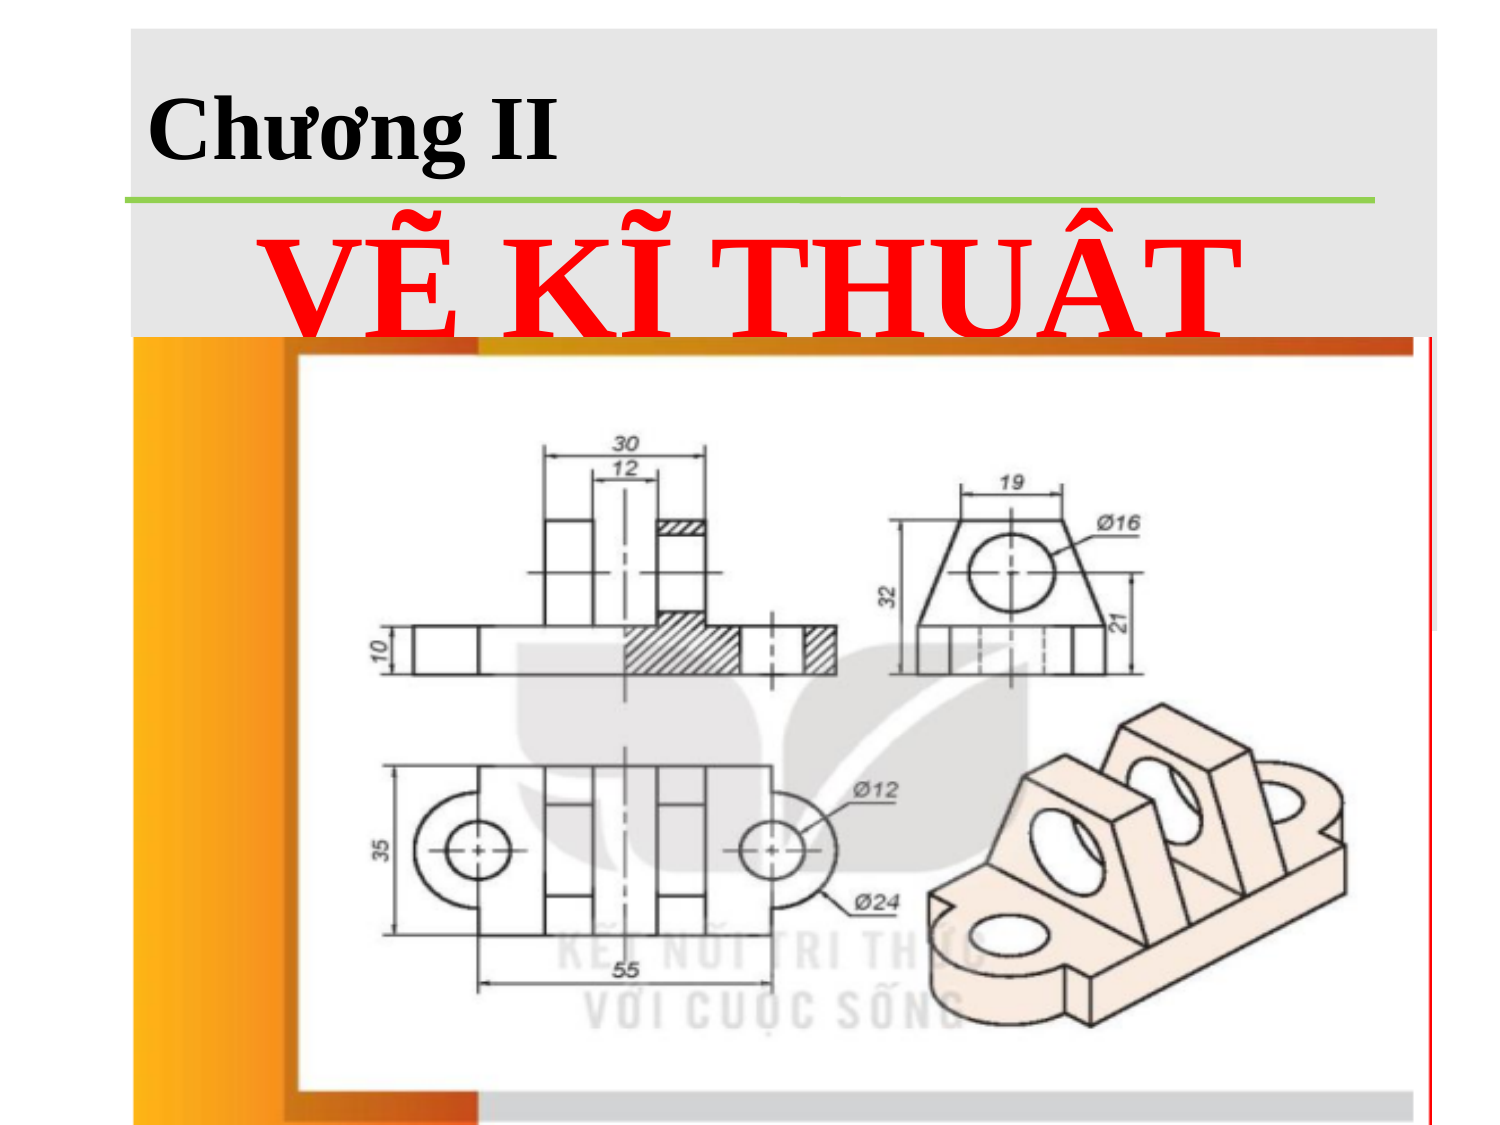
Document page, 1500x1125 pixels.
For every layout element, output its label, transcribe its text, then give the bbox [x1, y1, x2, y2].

picture [124, 337, 1432, 1125]
title Chương II [131, 28, 607, 196]
text_box [607, 28, 1438, 215]
text_box [1432, 385, 1438, 631]
subtitle VẼ KĨ THUẬT [12, 215, 1488, 385]
title Chương II [131, 204, 607, 215]
